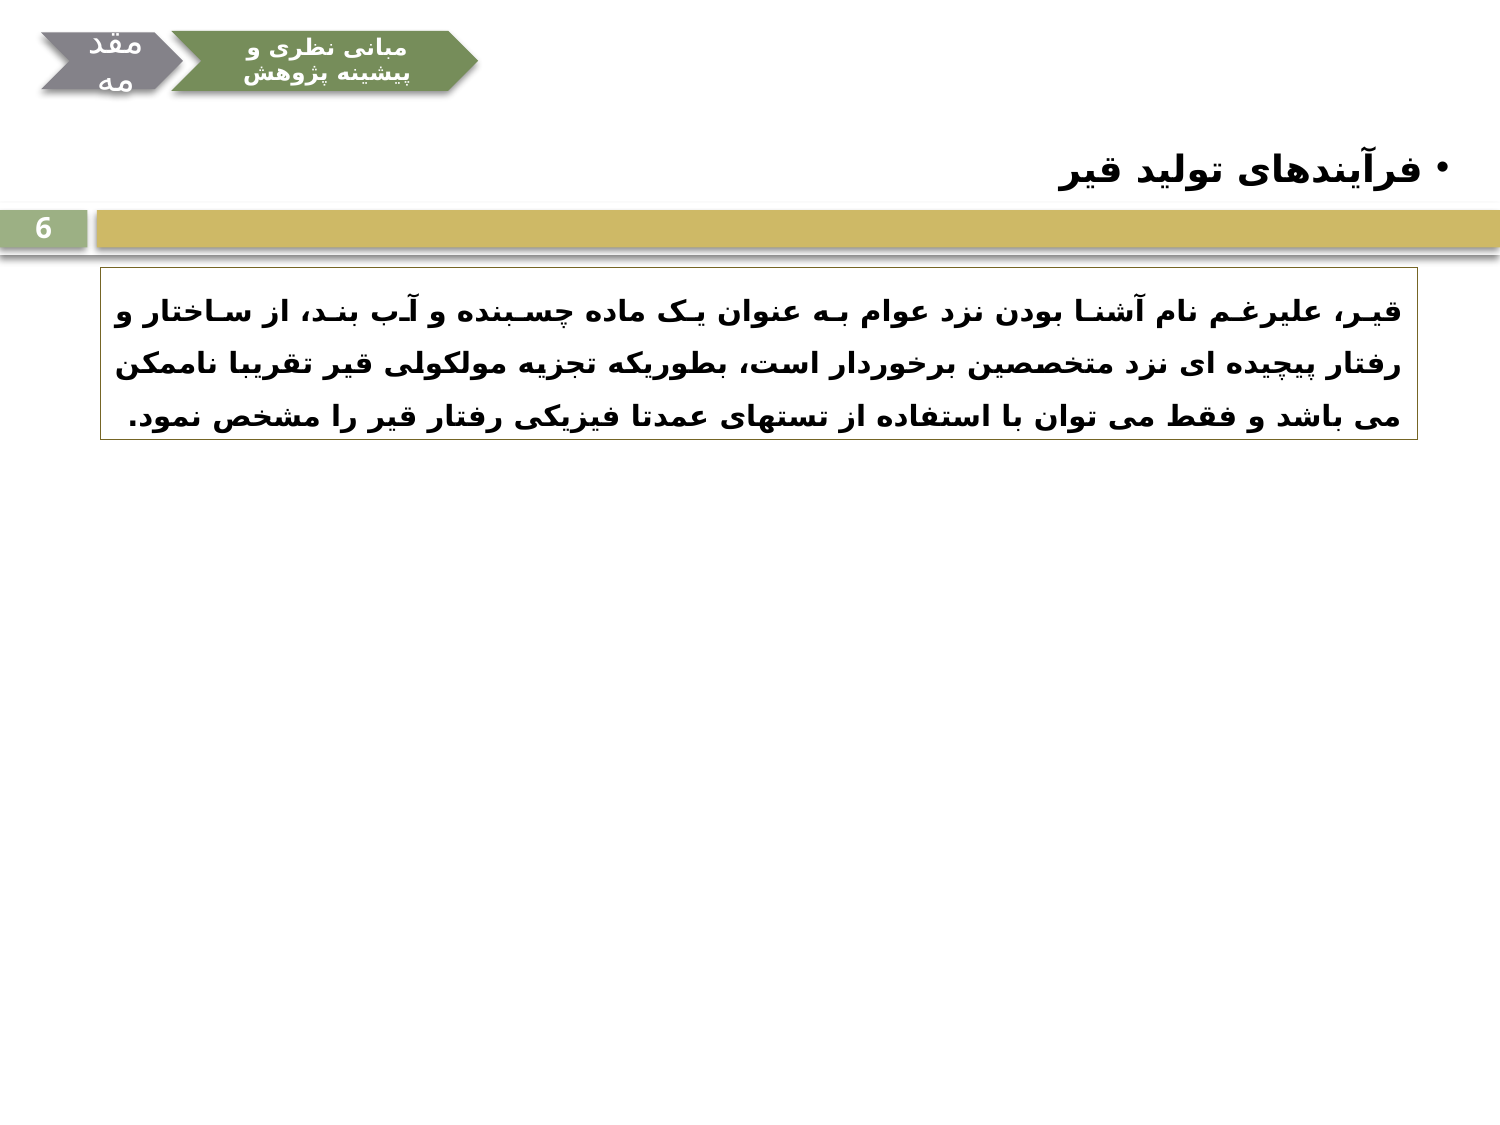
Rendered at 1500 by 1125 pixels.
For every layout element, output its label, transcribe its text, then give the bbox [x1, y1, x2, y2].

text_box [40, 30, 170, 92]
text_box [170, 30, 479, 92]
text_box قیر، علیرغم نام آشنا بودن نزد عوام به عنوان یک ماده چسبنده و آب بند، از ساختار و رفتار پیچیده ای نزد متخصصین برخوردار است، بطوریکه تجزیه مولکولی قیر تقریبا ناممکن می باشد و فقط می توان با استفاده از تستهای عمدتا فیزیکی رفتار قیر را مشخص نمود. [100, 267, 1418, 440]
text_box فرآیندهای تولید قیر [1044, 137, 1464, 197]
slide_number 6 [0, 208, 88, 249]
